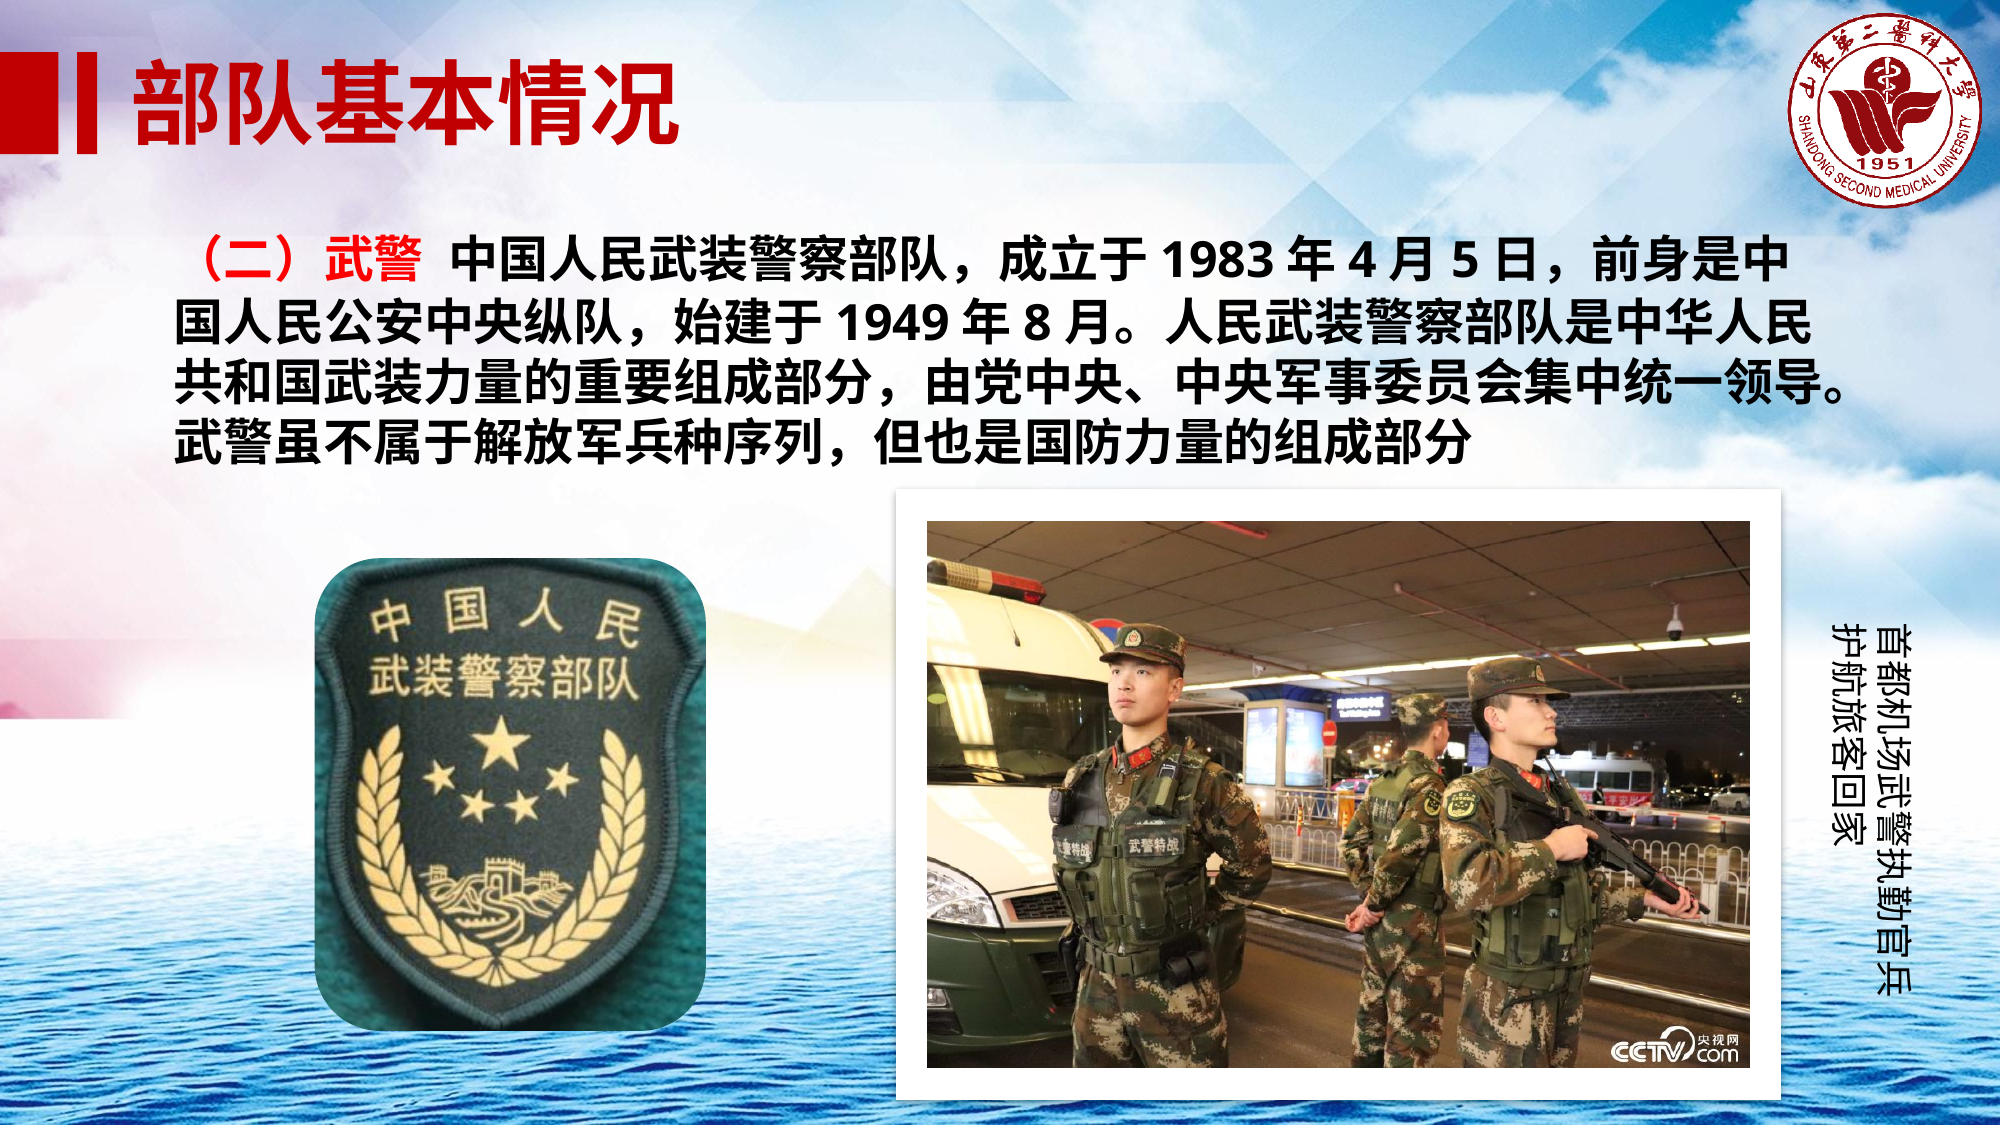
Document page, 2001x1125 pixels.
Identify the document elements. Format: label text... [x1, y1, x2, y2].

text_box 部队基本情况 [115, 52, 969, 240]
text_box （二）武警 中国人民武装警察部队，成立于1983年4月5日，前身是中国人民公安中央纵队，始建于1949年8月。人民武装警察部队是中华人民共和国武装力量的重要组成部分，由党中央、中央军事委员会集中统一领导。武警虽不属于解放军兵种序列，但也是国防力量的组成部分 [159, 203, 1841, 479]
text_box [0, 52, 59, 155]
text_box [77, 52, 98, 155]
text_box 首都机场武警执勤官兵护航旅客回家 [1803, 607, 1926, 1015]
picture [0, 0, 2000, 1125]
